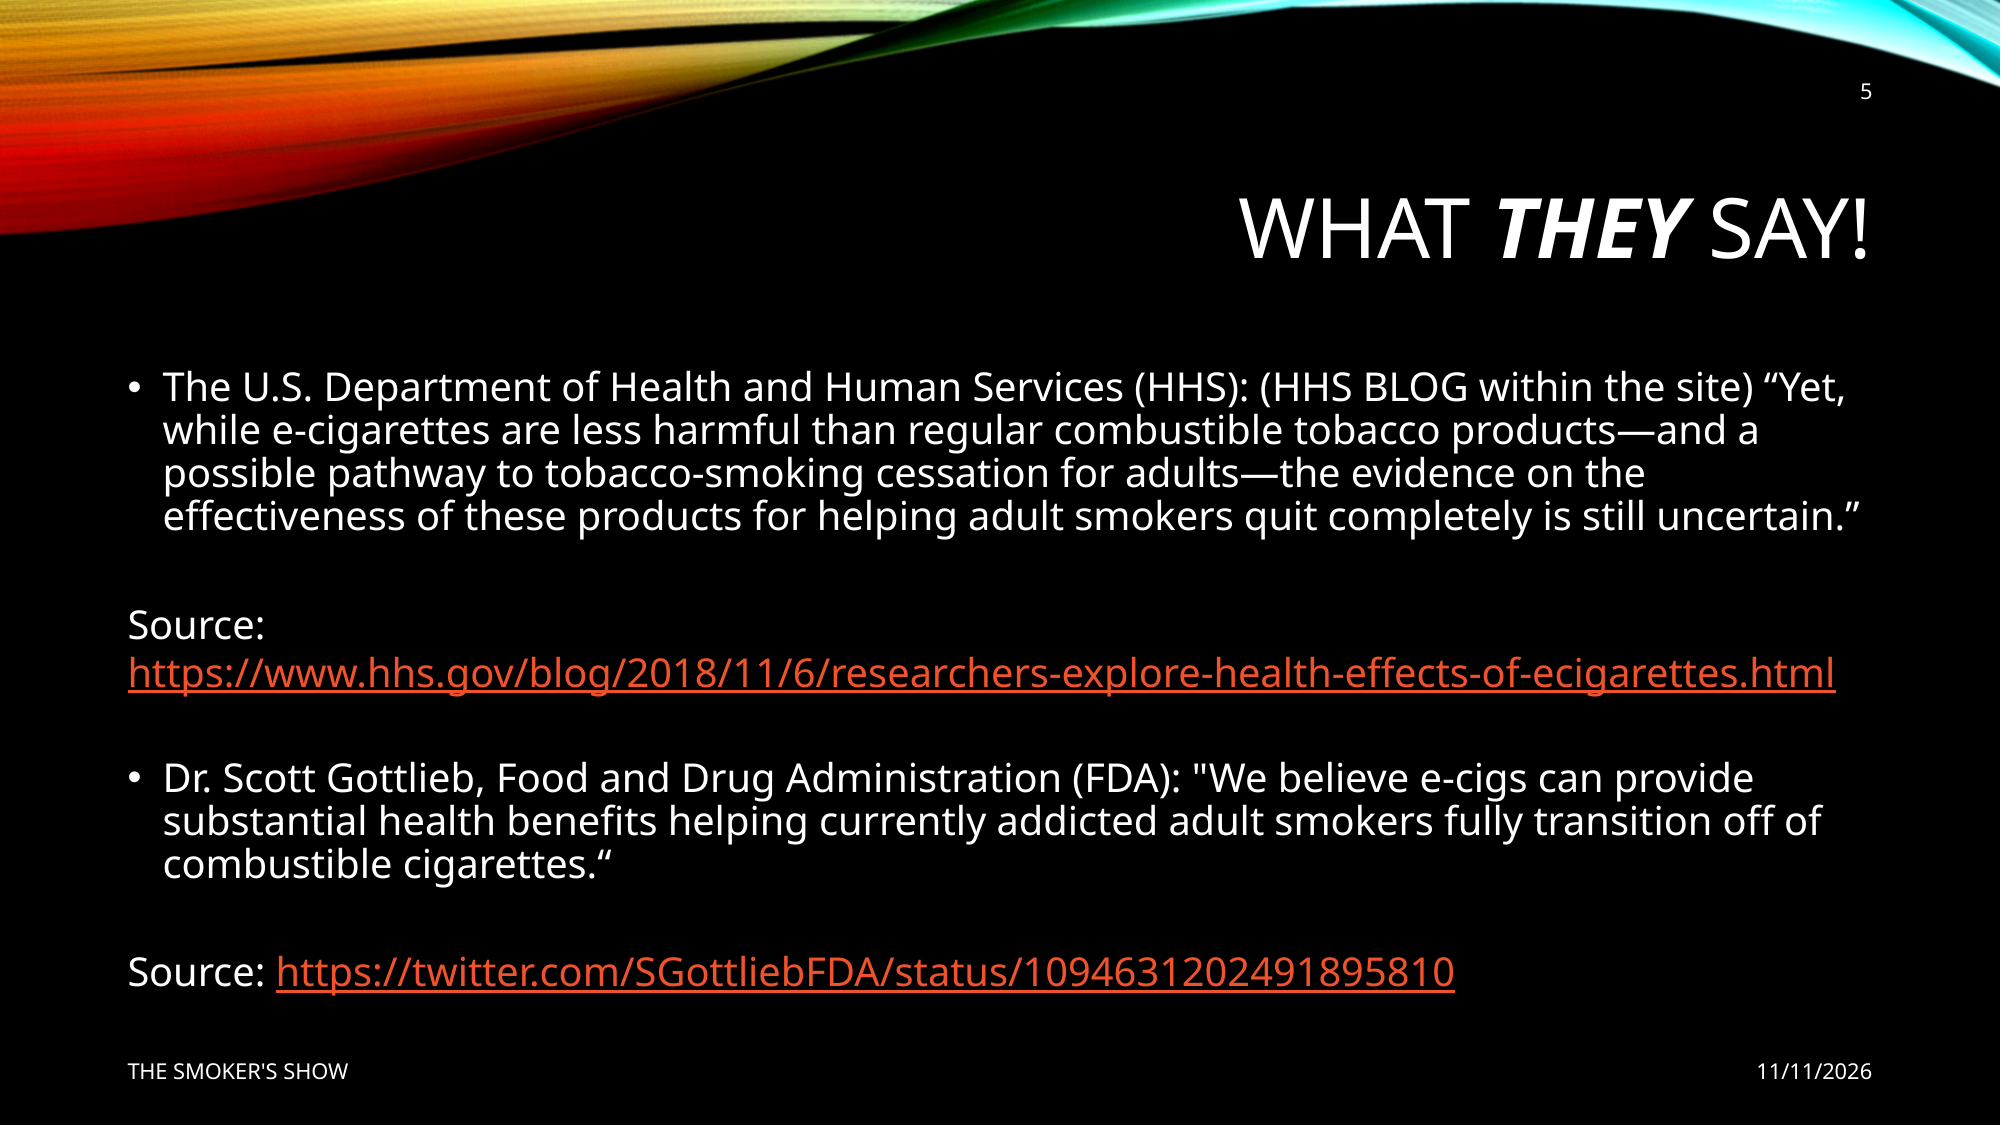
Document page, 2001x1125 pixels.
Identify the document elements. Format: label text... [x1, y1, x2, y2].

footer THE SMOKER'S SHOW [112, 1042, 1388, 1103]
picture [0, 0, 2000, 237]
title WHAT THEY SAY! [474, 125, 1888, 338]
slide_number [1410, 1042, 1888, 1103]
list The U.S. Department of Health and Human Services (HHS): (HHS BLOG within the site) “Yet, while e-cigarettes are less harmful than regular combustible tobacco products—and a possible pathway to tobacco-smoking cessation for adults—the evidence on the effectiveness of these products for helping adult smokers quit completely is still uncertain.” Source: https://www.hhs.gov/blog/2018/11/6/researchers-explore-health-effects-of-ecigarettes.html Dr. Scott Gottlieb, Food and Drug Administration (FDA): "We believe e-cigs can provide substantial health benefits helping currently addicted adult smokers fully transition off of combustible cigarettes.“ Source: https://twitter.com/SGottliebFDA/status/1094631202491895810 [112, 360, 1888, 1021]
slide_number 5 [1437, 62, 1888, 123]
